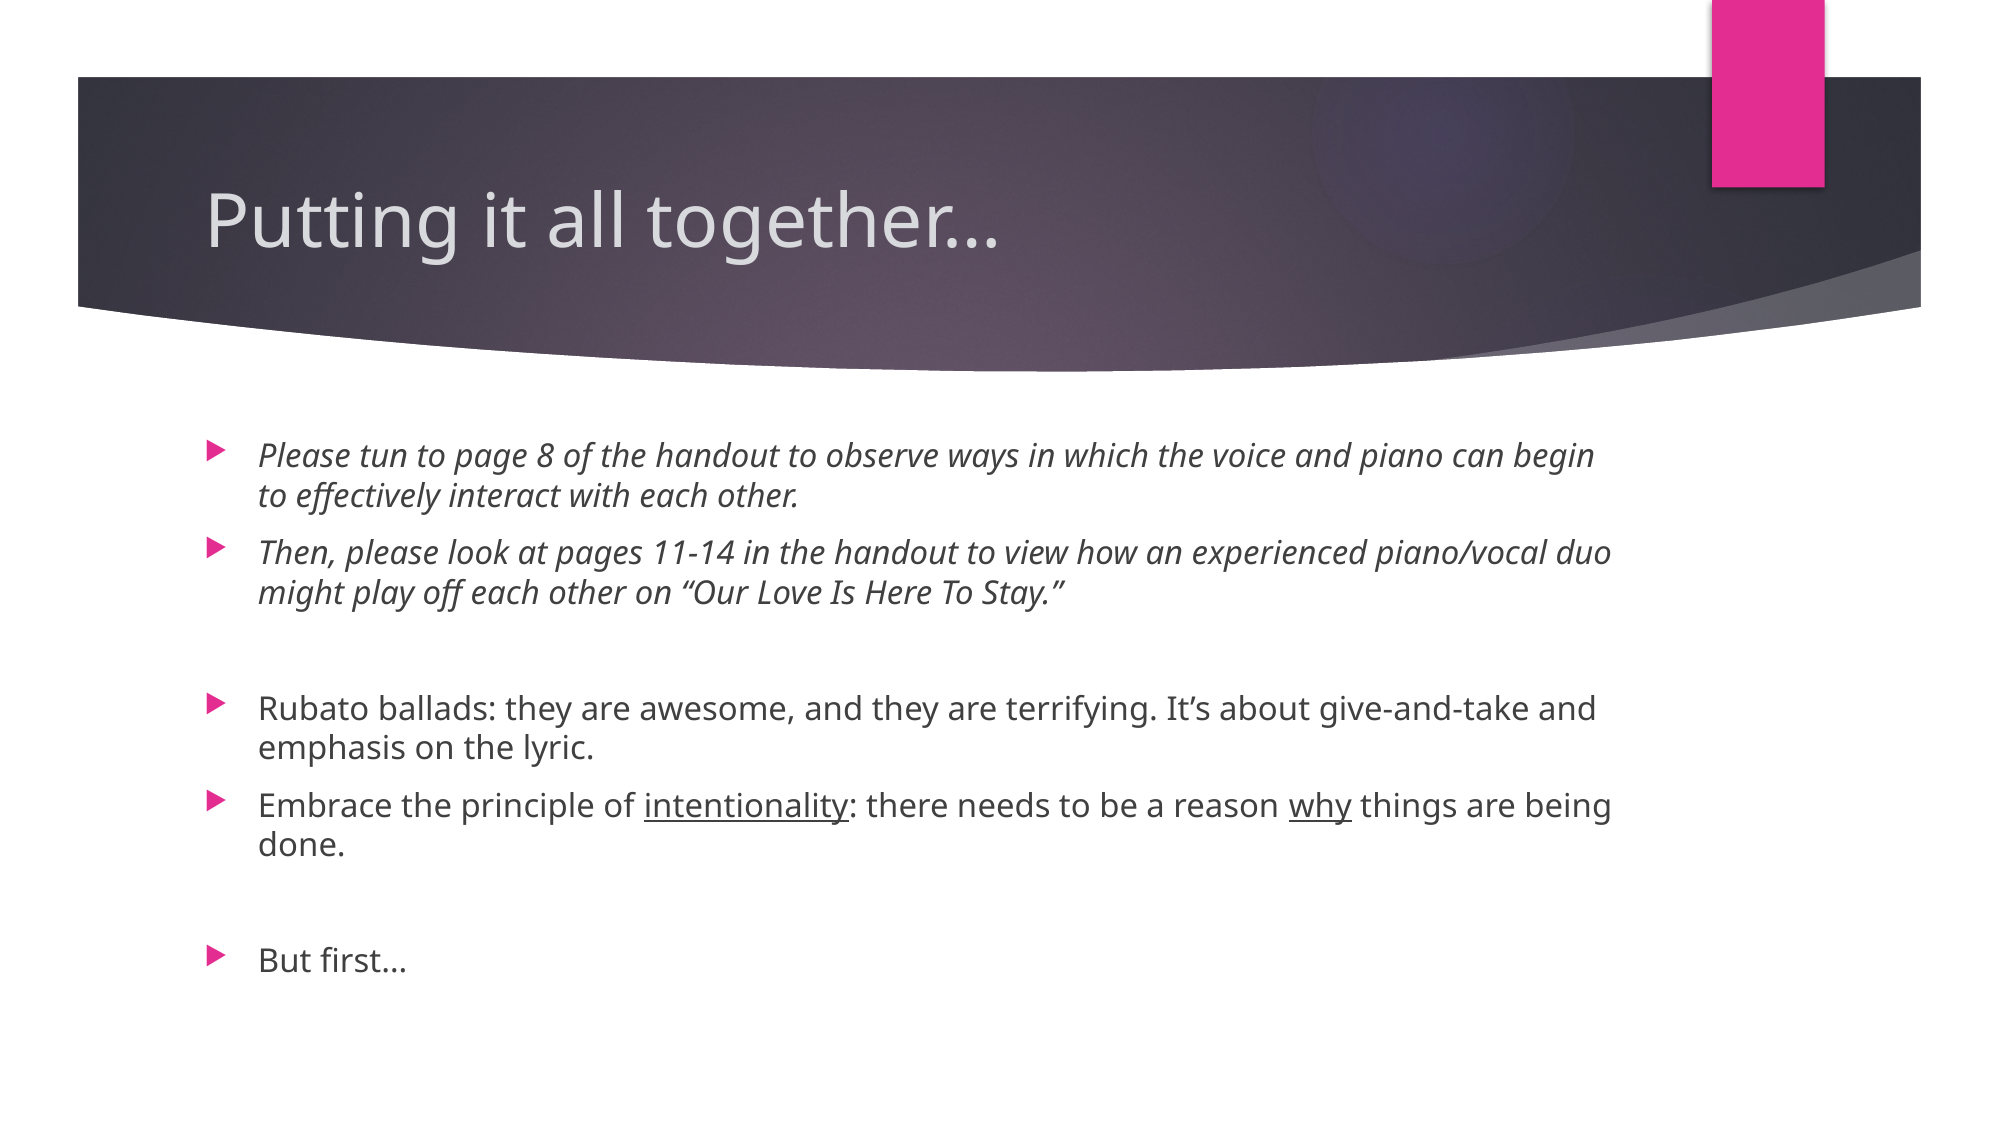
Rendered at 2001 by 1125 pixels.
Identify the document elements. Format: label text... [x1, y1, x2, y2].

list Please tun to page 8 of the handout to observe ways in which the voice and piano can begin to effectively interact with each other. Then, please look at pages 11-14 in the handout to view how an experienced piano/vocal duo might play off each other on “Our Love Is Here To Stay.” Rubato ballads: they are awesome, and they are terrifying. It’s about give-and-take and emphasis on the lyric. Embrace the principle of intentionality: there needs to be a reason why things are being done. But first… [189, 427, 1638, 988]
title Putting it all together… [189, 159, 1627, 276]
